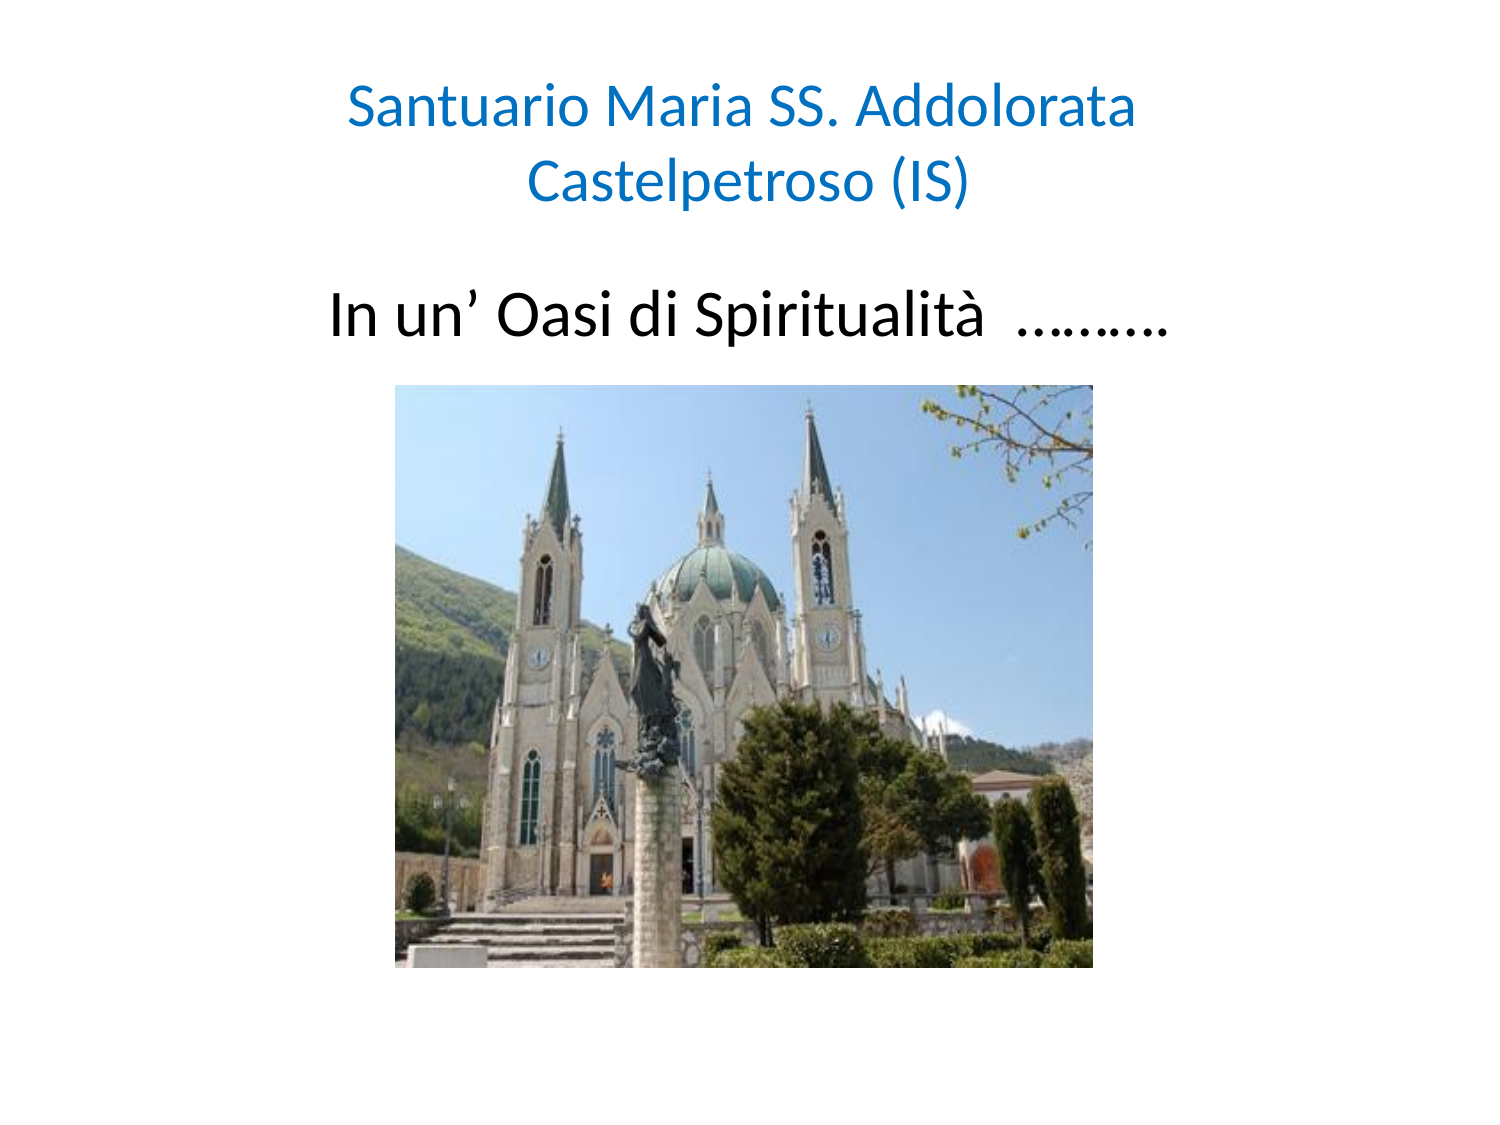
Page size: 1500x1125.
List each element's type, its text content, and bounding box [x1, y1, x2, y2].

title Santuario Maria SS. Addolorata Castelpetroso (IS) [75, 45, 1425, 233]
list In un’ Oasi di Spiritualità ………. [75, 262, 1425, 1005]
picture [395, 385, 1093, 968]
